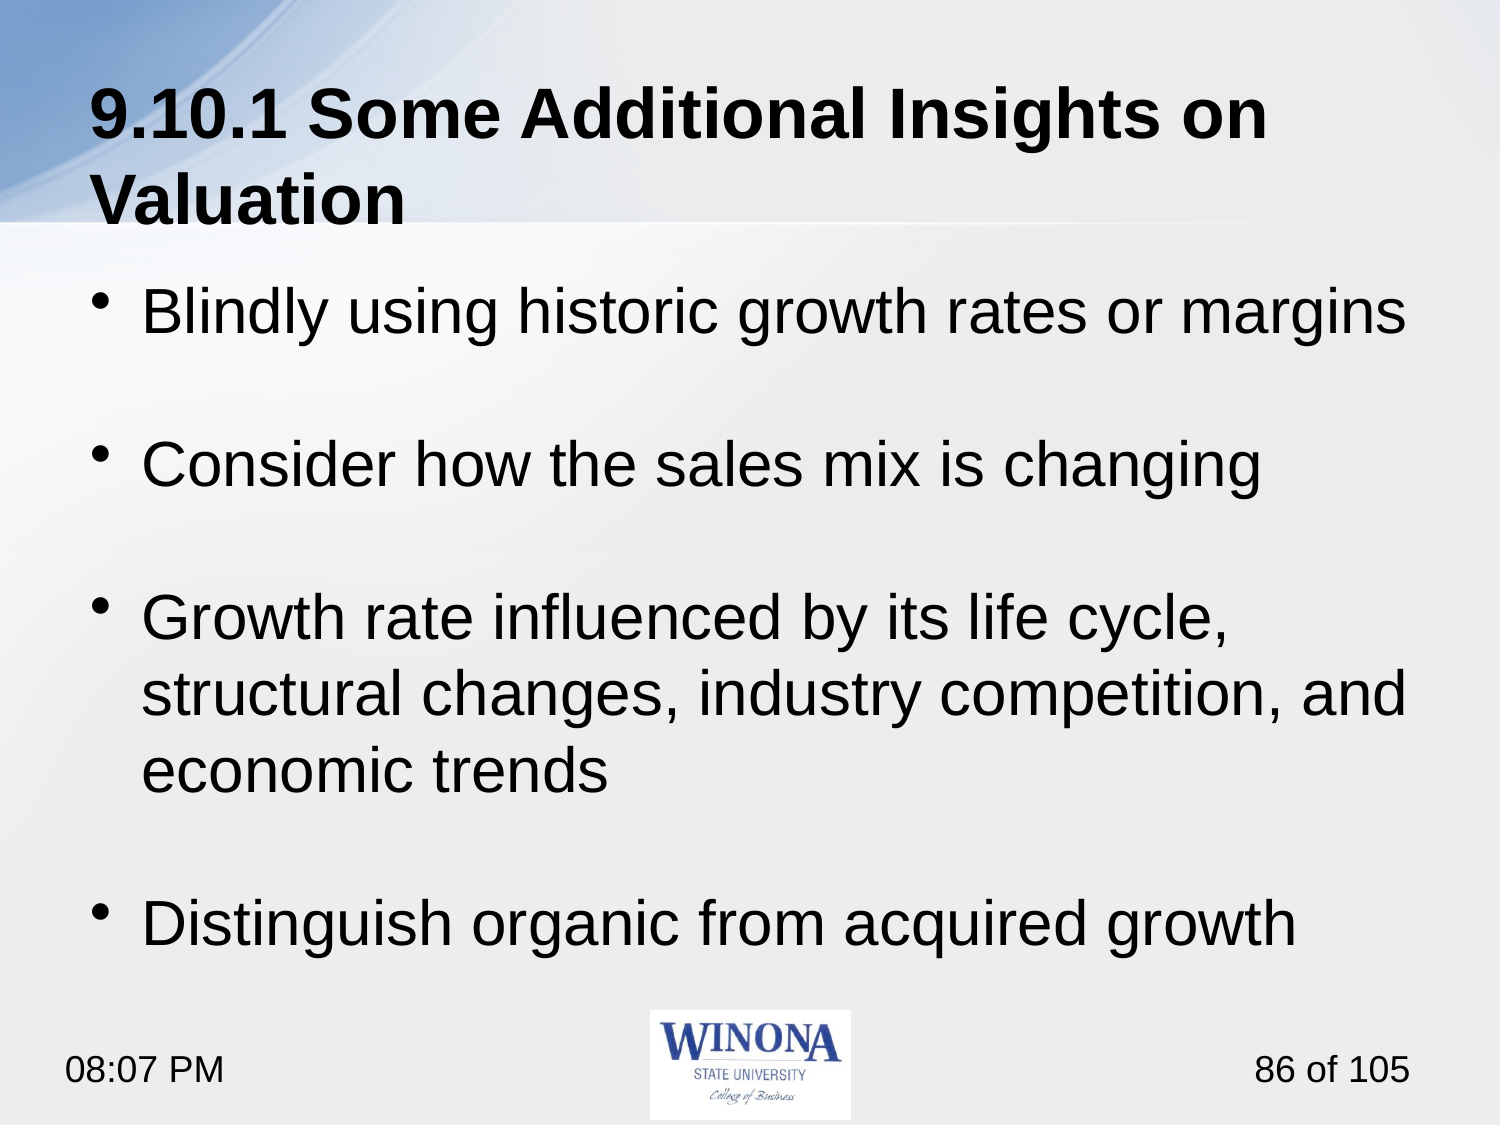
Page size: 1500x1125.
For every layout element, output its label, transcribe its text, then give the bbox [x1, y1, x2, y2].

list Blindly using historic growth rates or margins Consider how the sales mix is changing Growth rate influenced by its life cycle, structural changes, industry competition, and economic trends Distinguish organic from acquired growth [75, 262, 1426, 1005]
title 9.10.1 Some Additional Insights on Valuation [75, 58, 1425, 247]
picture [0, 0, 1500, 1125]
